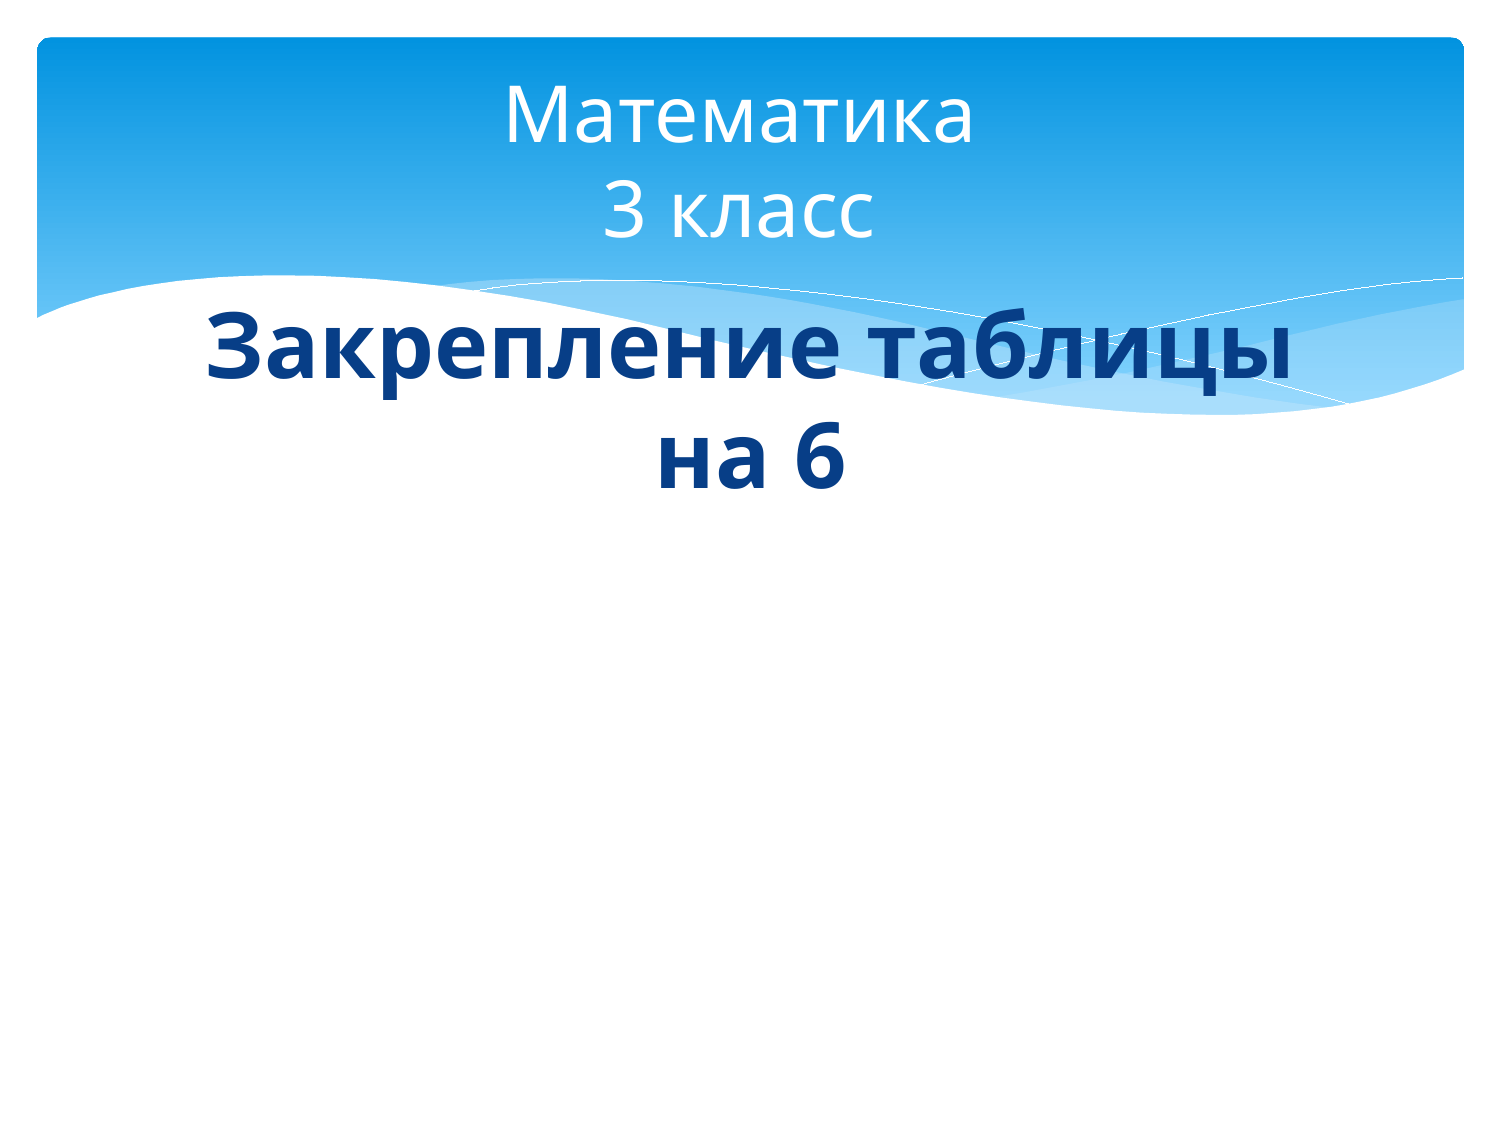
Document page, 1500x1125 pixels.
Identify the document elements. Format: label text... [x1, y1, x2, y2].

title Математика 3 класс [75, 55, 1425, 261]
text_box [159, 441, 1317, 507]
list Закрепление таблицы на 6 [143, 278, 1359, 669]
